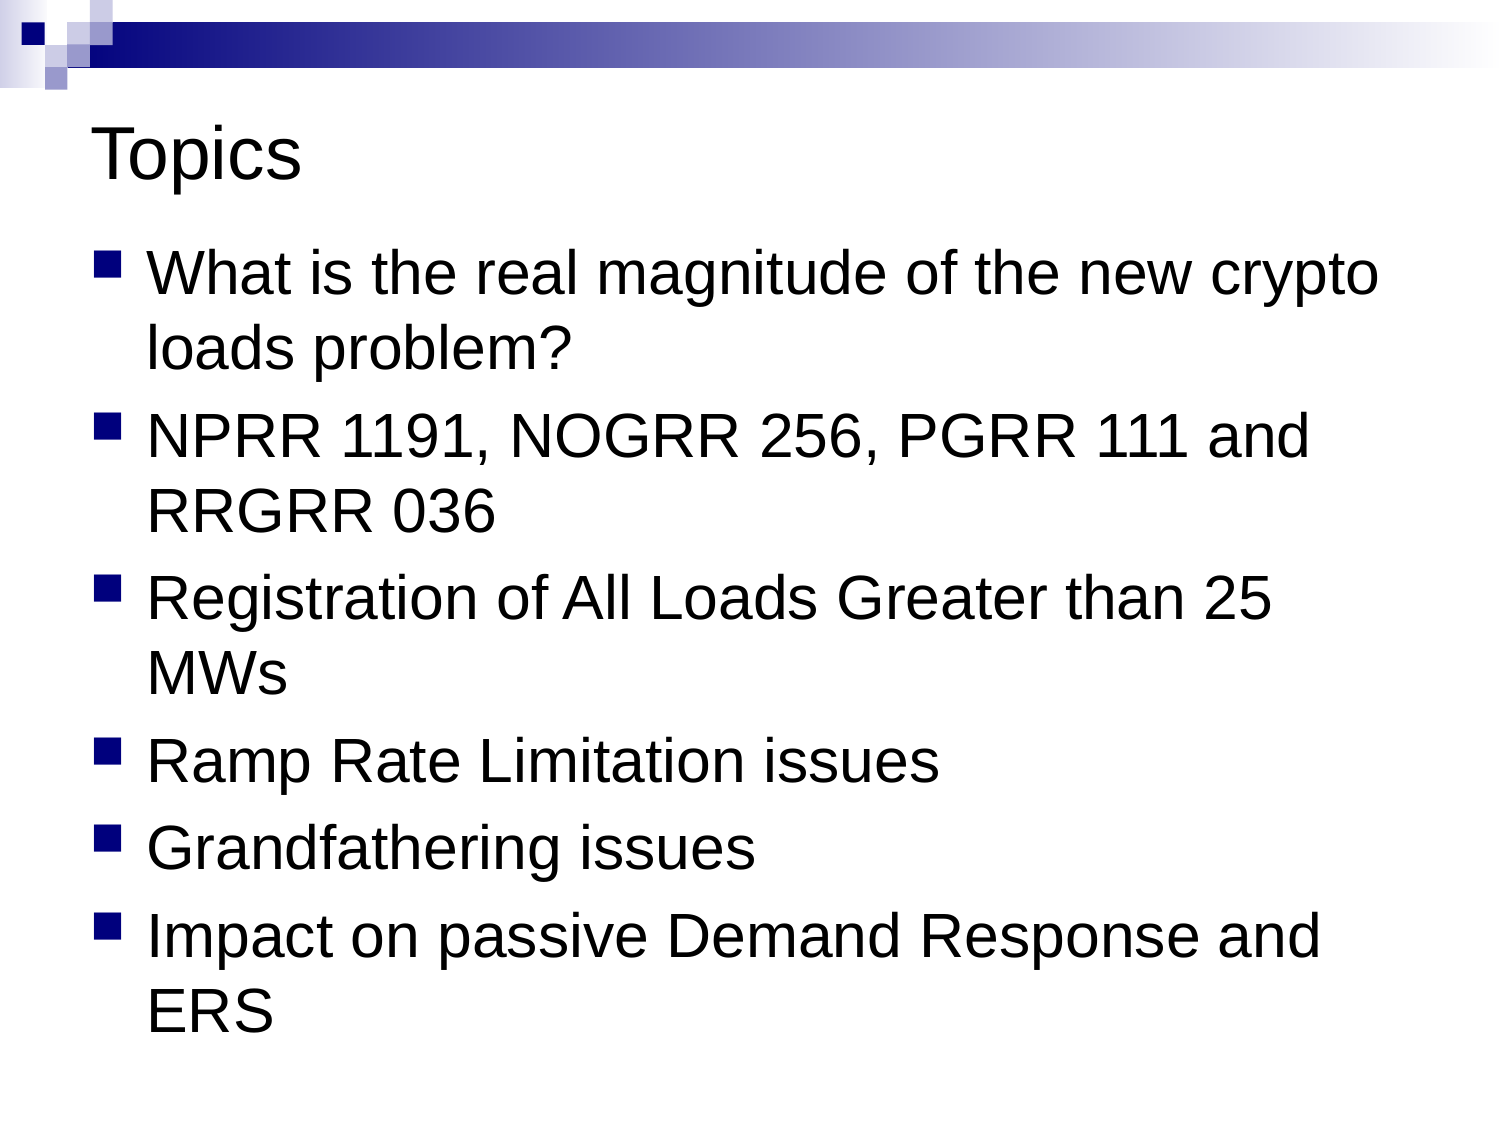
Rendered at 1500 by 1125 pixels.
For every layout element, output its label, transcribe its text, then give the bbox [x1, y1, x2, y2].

title Topics [75, 75, 1213, 224]
list What is the real magnitude of the new crypto loads problem? NPRR 1191, NOGRR 256, PGRR 111 and RRGRR 036 Registration of All Loads Greater than 25 MWs Ramp Rate Limitation issues Grandfathering issues Impact on passive Demand Response and ERS [75, 224, 1425, 975]
